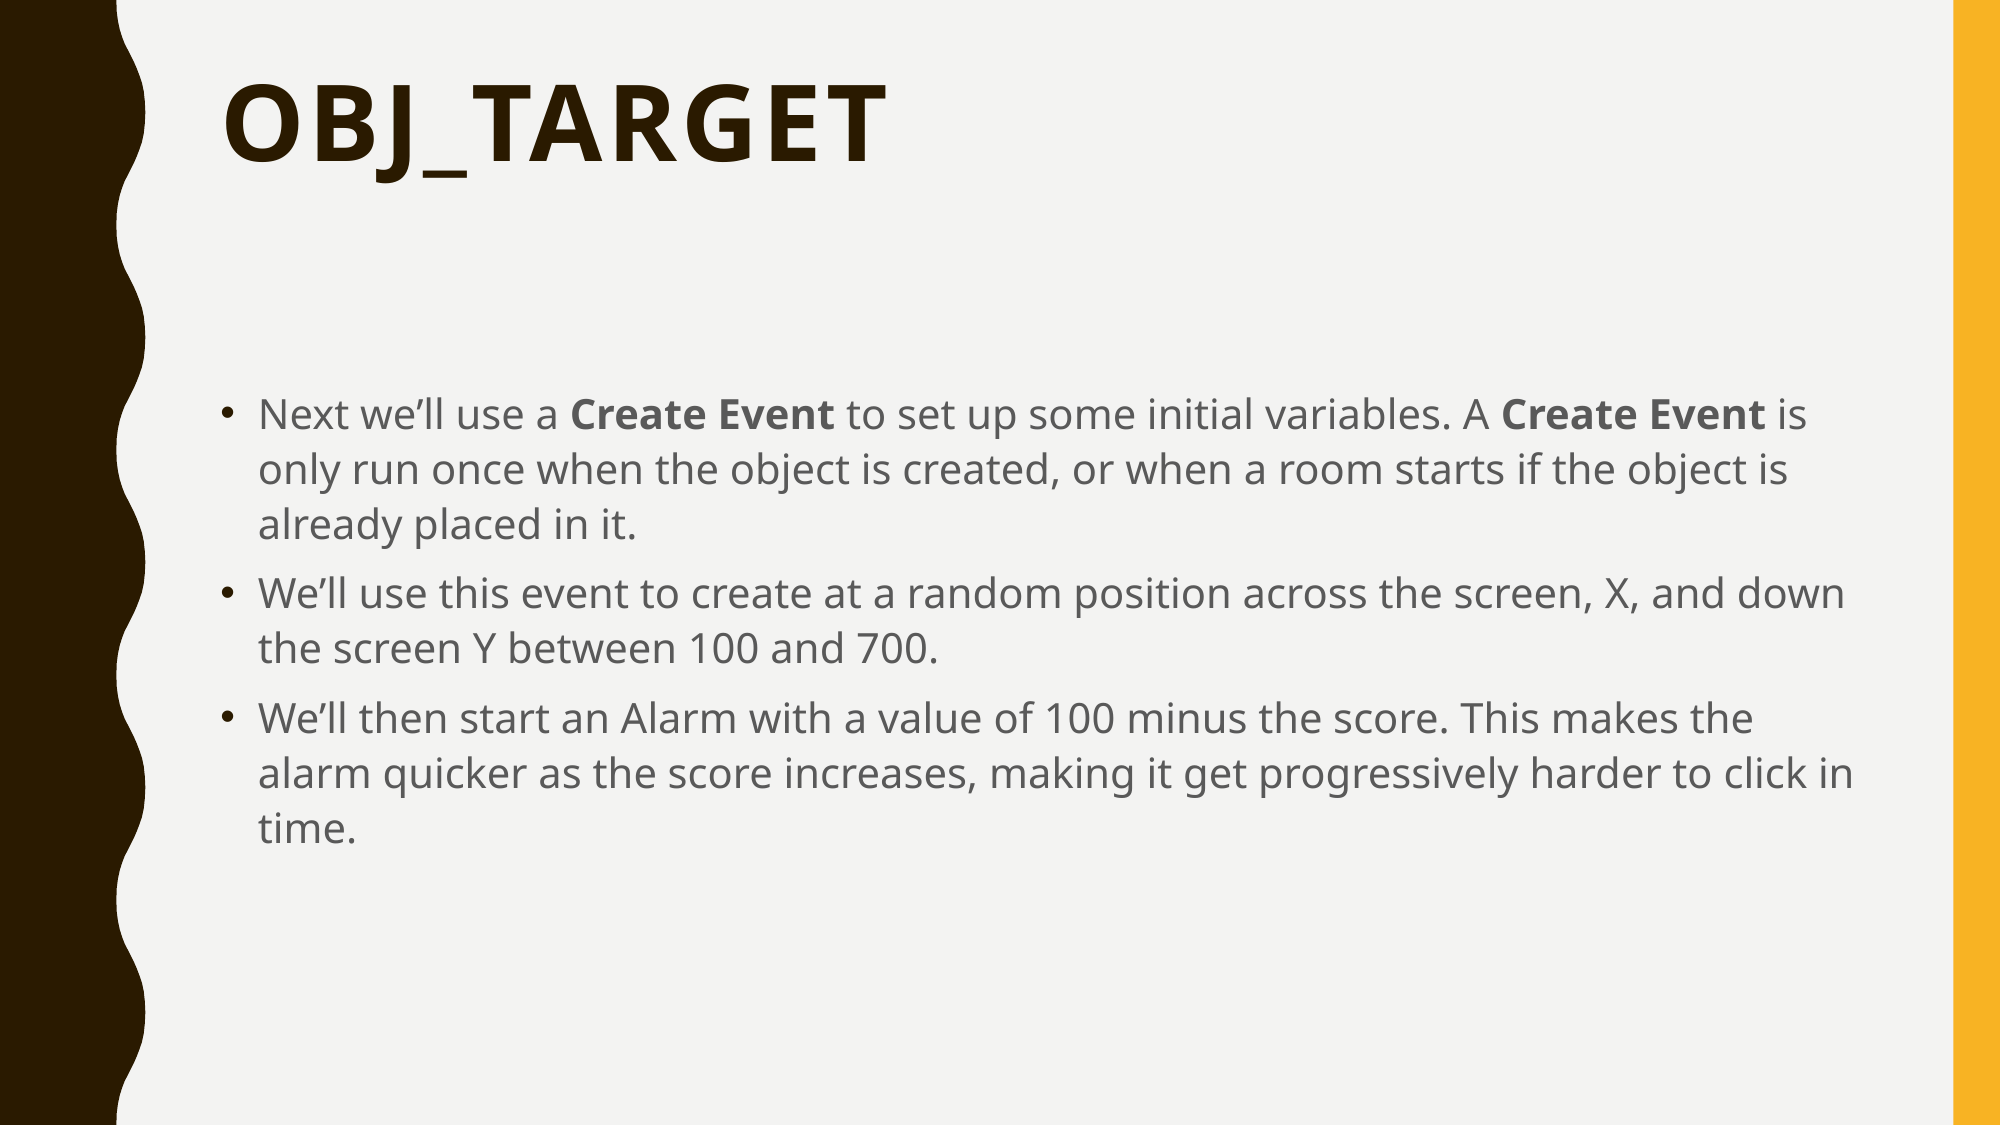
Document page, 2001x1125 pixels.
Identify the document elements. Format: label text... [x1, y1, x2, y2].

list Next we’ll use a Create Event to set up some initial variables. A Create Event is only run once when the object is created, or when a room starts if the object is already placed in it. We’ll use this event to create at a random position across the screen, X, and down the screen Y between 100 and 700. We’ll then start an Alarm with a value of 100 minus the score. This makes the alarm quicker as the score increases, making it get progressively harder to click in time. [205, 375, 1875, 965]
title obj_target [205, 62, 1875, 308]
